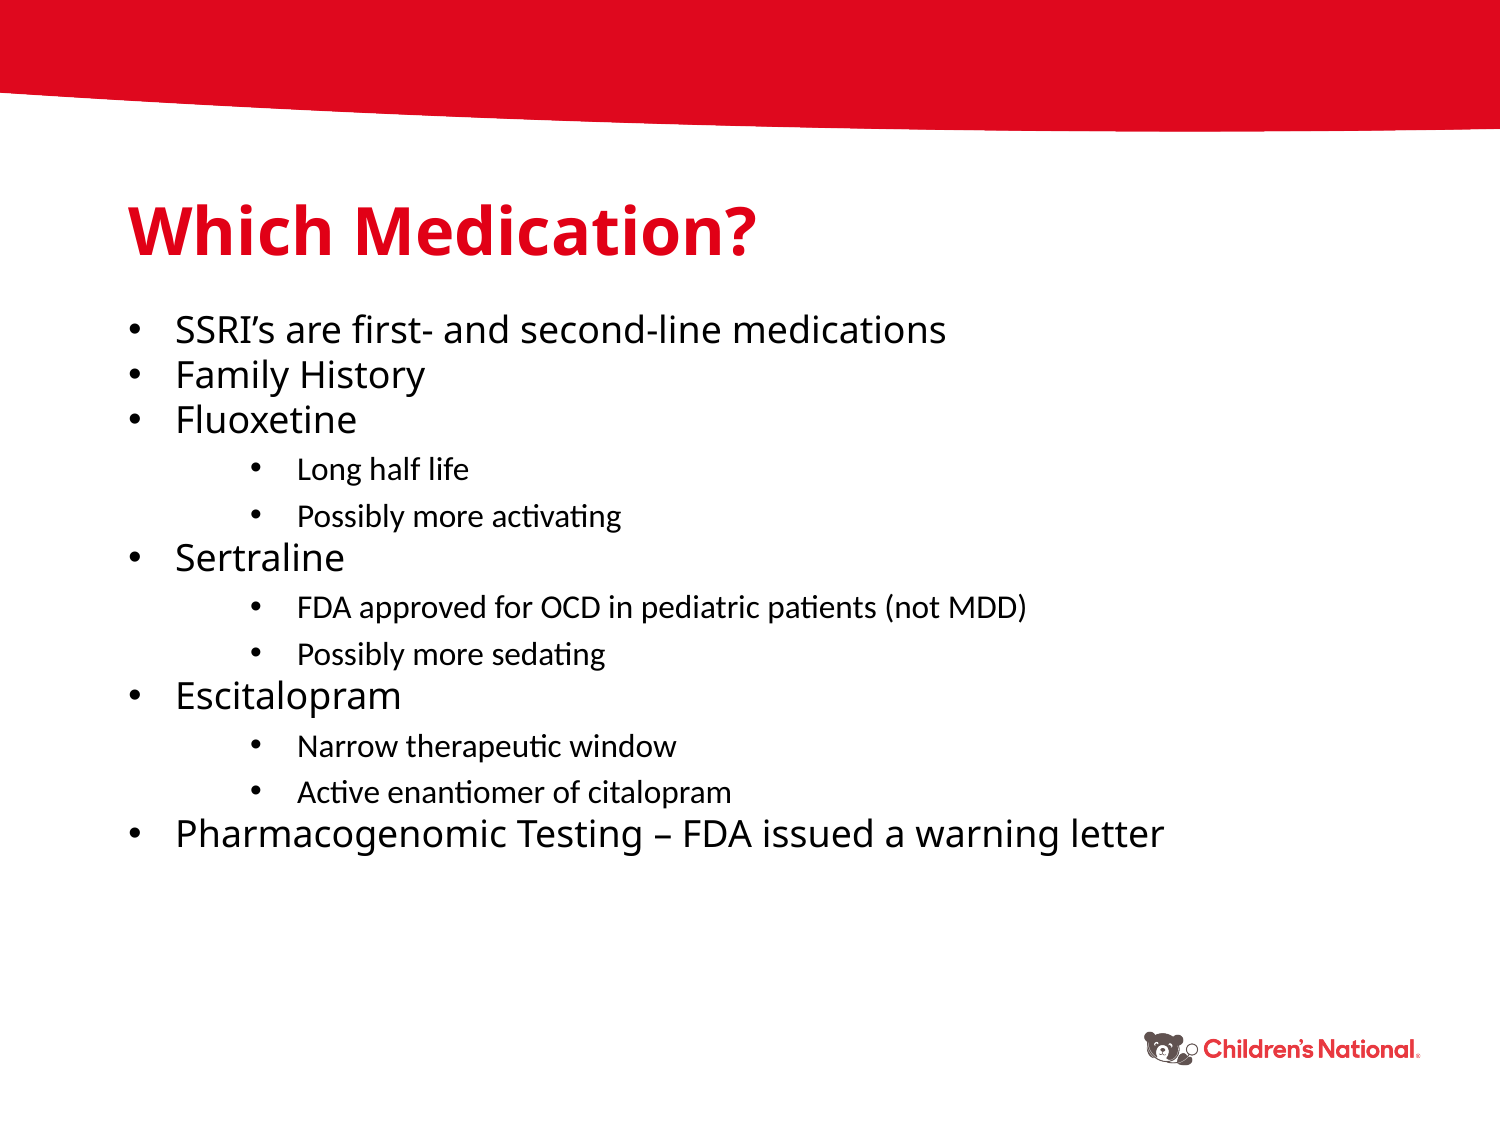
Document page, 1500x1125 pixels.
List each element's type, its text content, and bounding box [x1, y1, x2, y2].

list SSRI’s are first- and second-line medications Family History Fluoxetine Long half life Possibly more activating Sertraline FDA approved for OCD in pediatric patients (not MDD) Possibly more sedating Escitalopram Narrow therapeutic window Active enantiomer of citalopram Pharmacogenomic Testing – FDA issued a warning letter [113, 298, 1436, 755]
list Which Medication? [113, 181, 1500, 263]
picture [0, 0, 1500, 1125]
